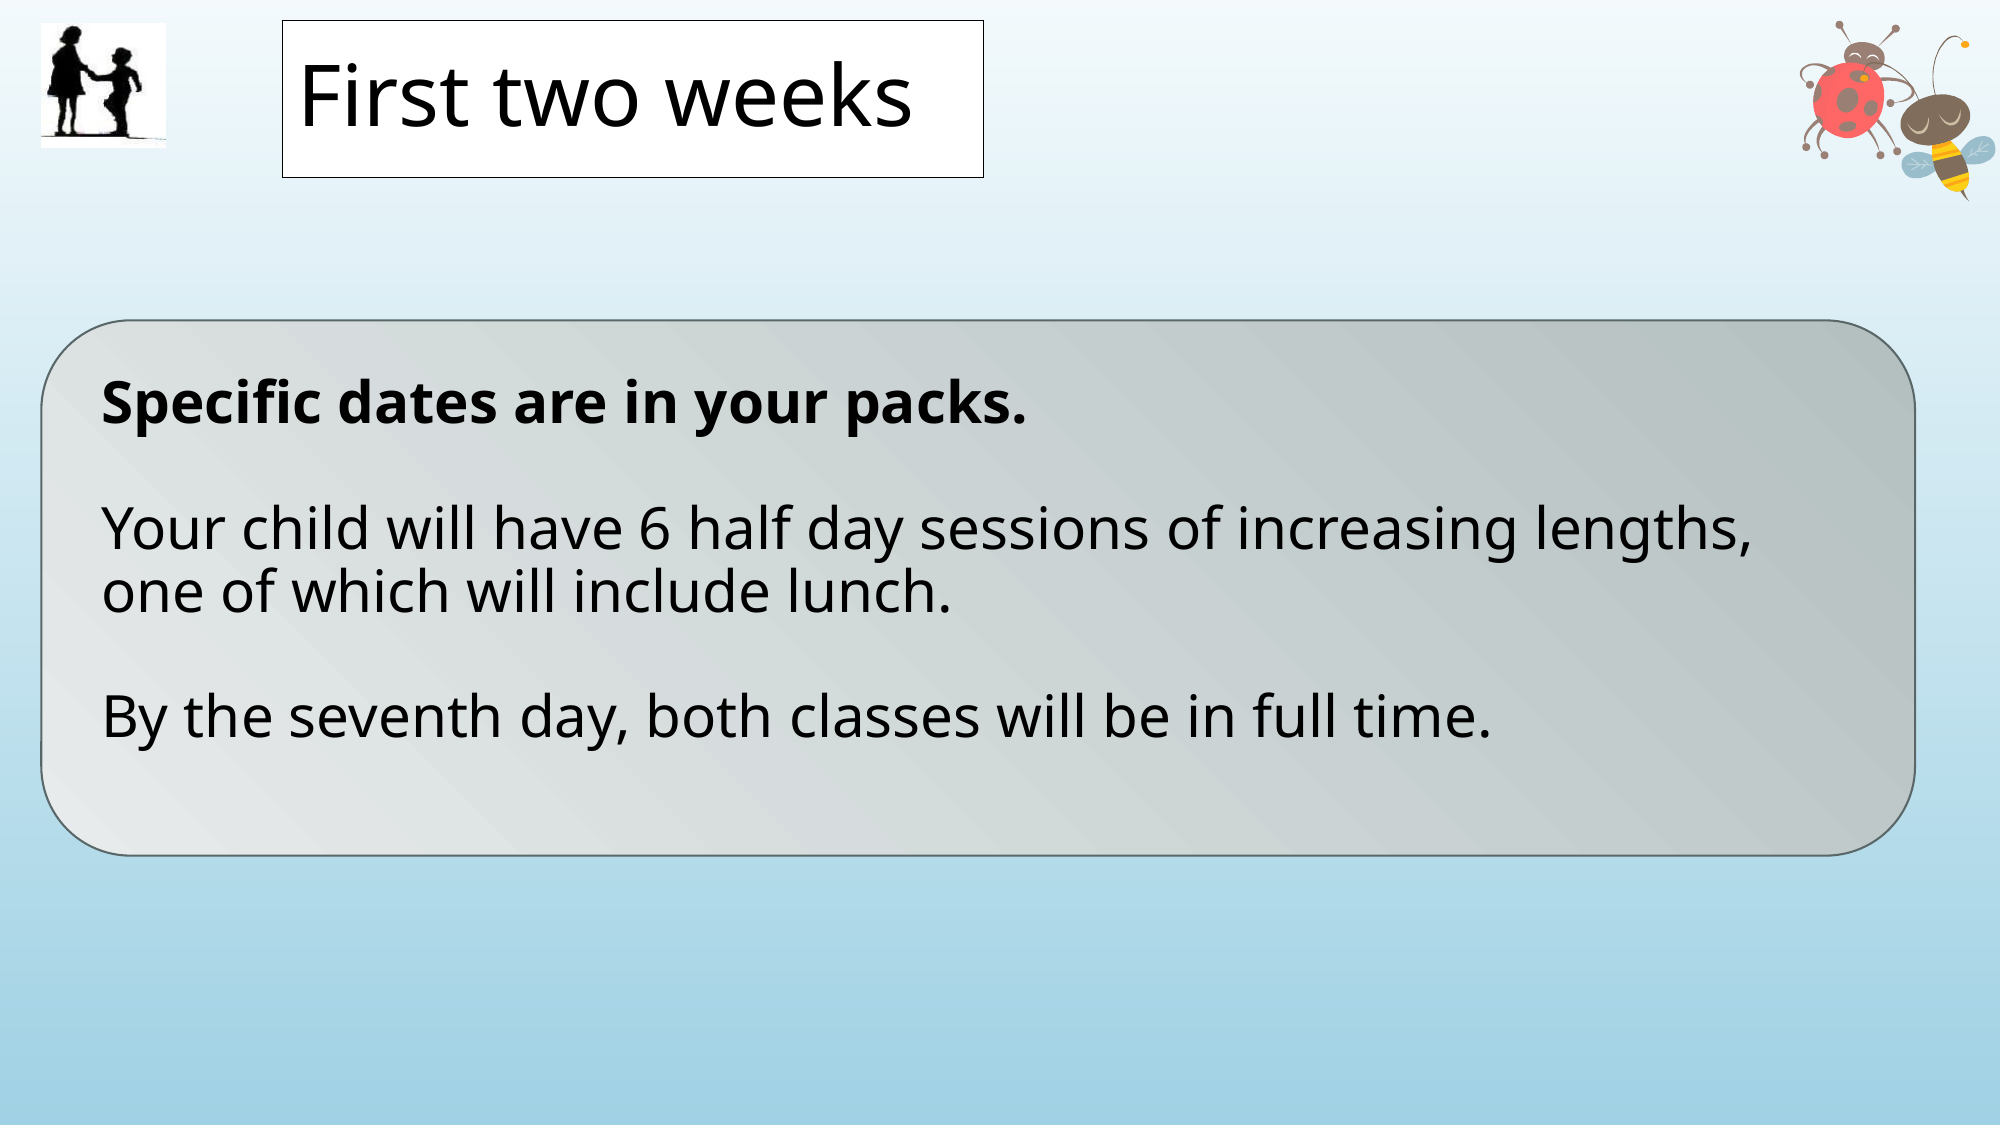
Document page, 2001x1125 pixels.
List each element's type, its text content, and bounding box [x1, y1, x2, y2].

picture [1799, 20, 1996, 203]
text_box [40, 319, 1917, 857]
text_box First two weeks [282, 20, 984, 178]
title Specific dates are in your packs. Your child will have 6 half day sessions of increasing lengths, one of which will include lunch. By the seventh day, both classes will be in full time. [86, 551, 1812, 769]
picture [41, 23, 166, 148]
